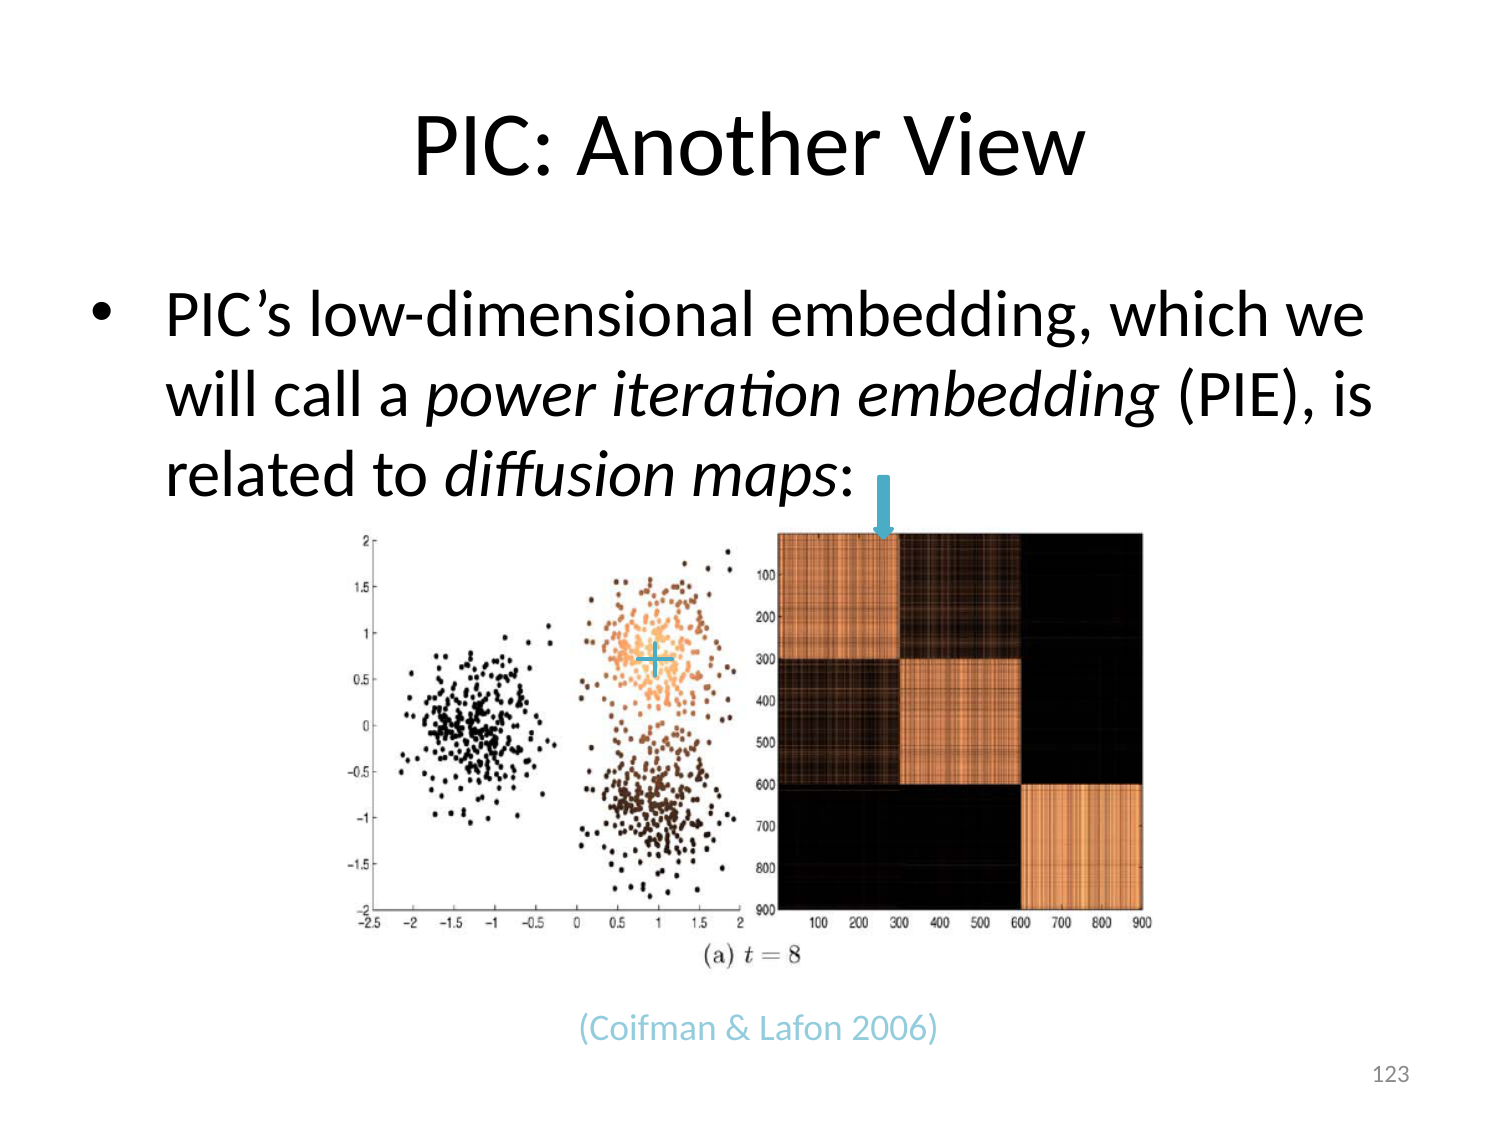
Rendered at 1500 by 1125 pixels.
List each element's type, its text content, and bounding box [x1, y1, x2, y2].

title PIC: Another View [75, 45, 1425, 233]
text_box (Coifman & Lafon 2006) [563, 995, 954, 1055]
list PIC’s low-dimensional embedding, which we will call a power iteration embedding (PIE), is related to diffusion maps: [75, 262, 1425, 1005]
slide_number 123 [1074, 1042, 1425, 1103]
text_box [877, 474, 890, 523]
picture [344, 524, 1156, 976]
